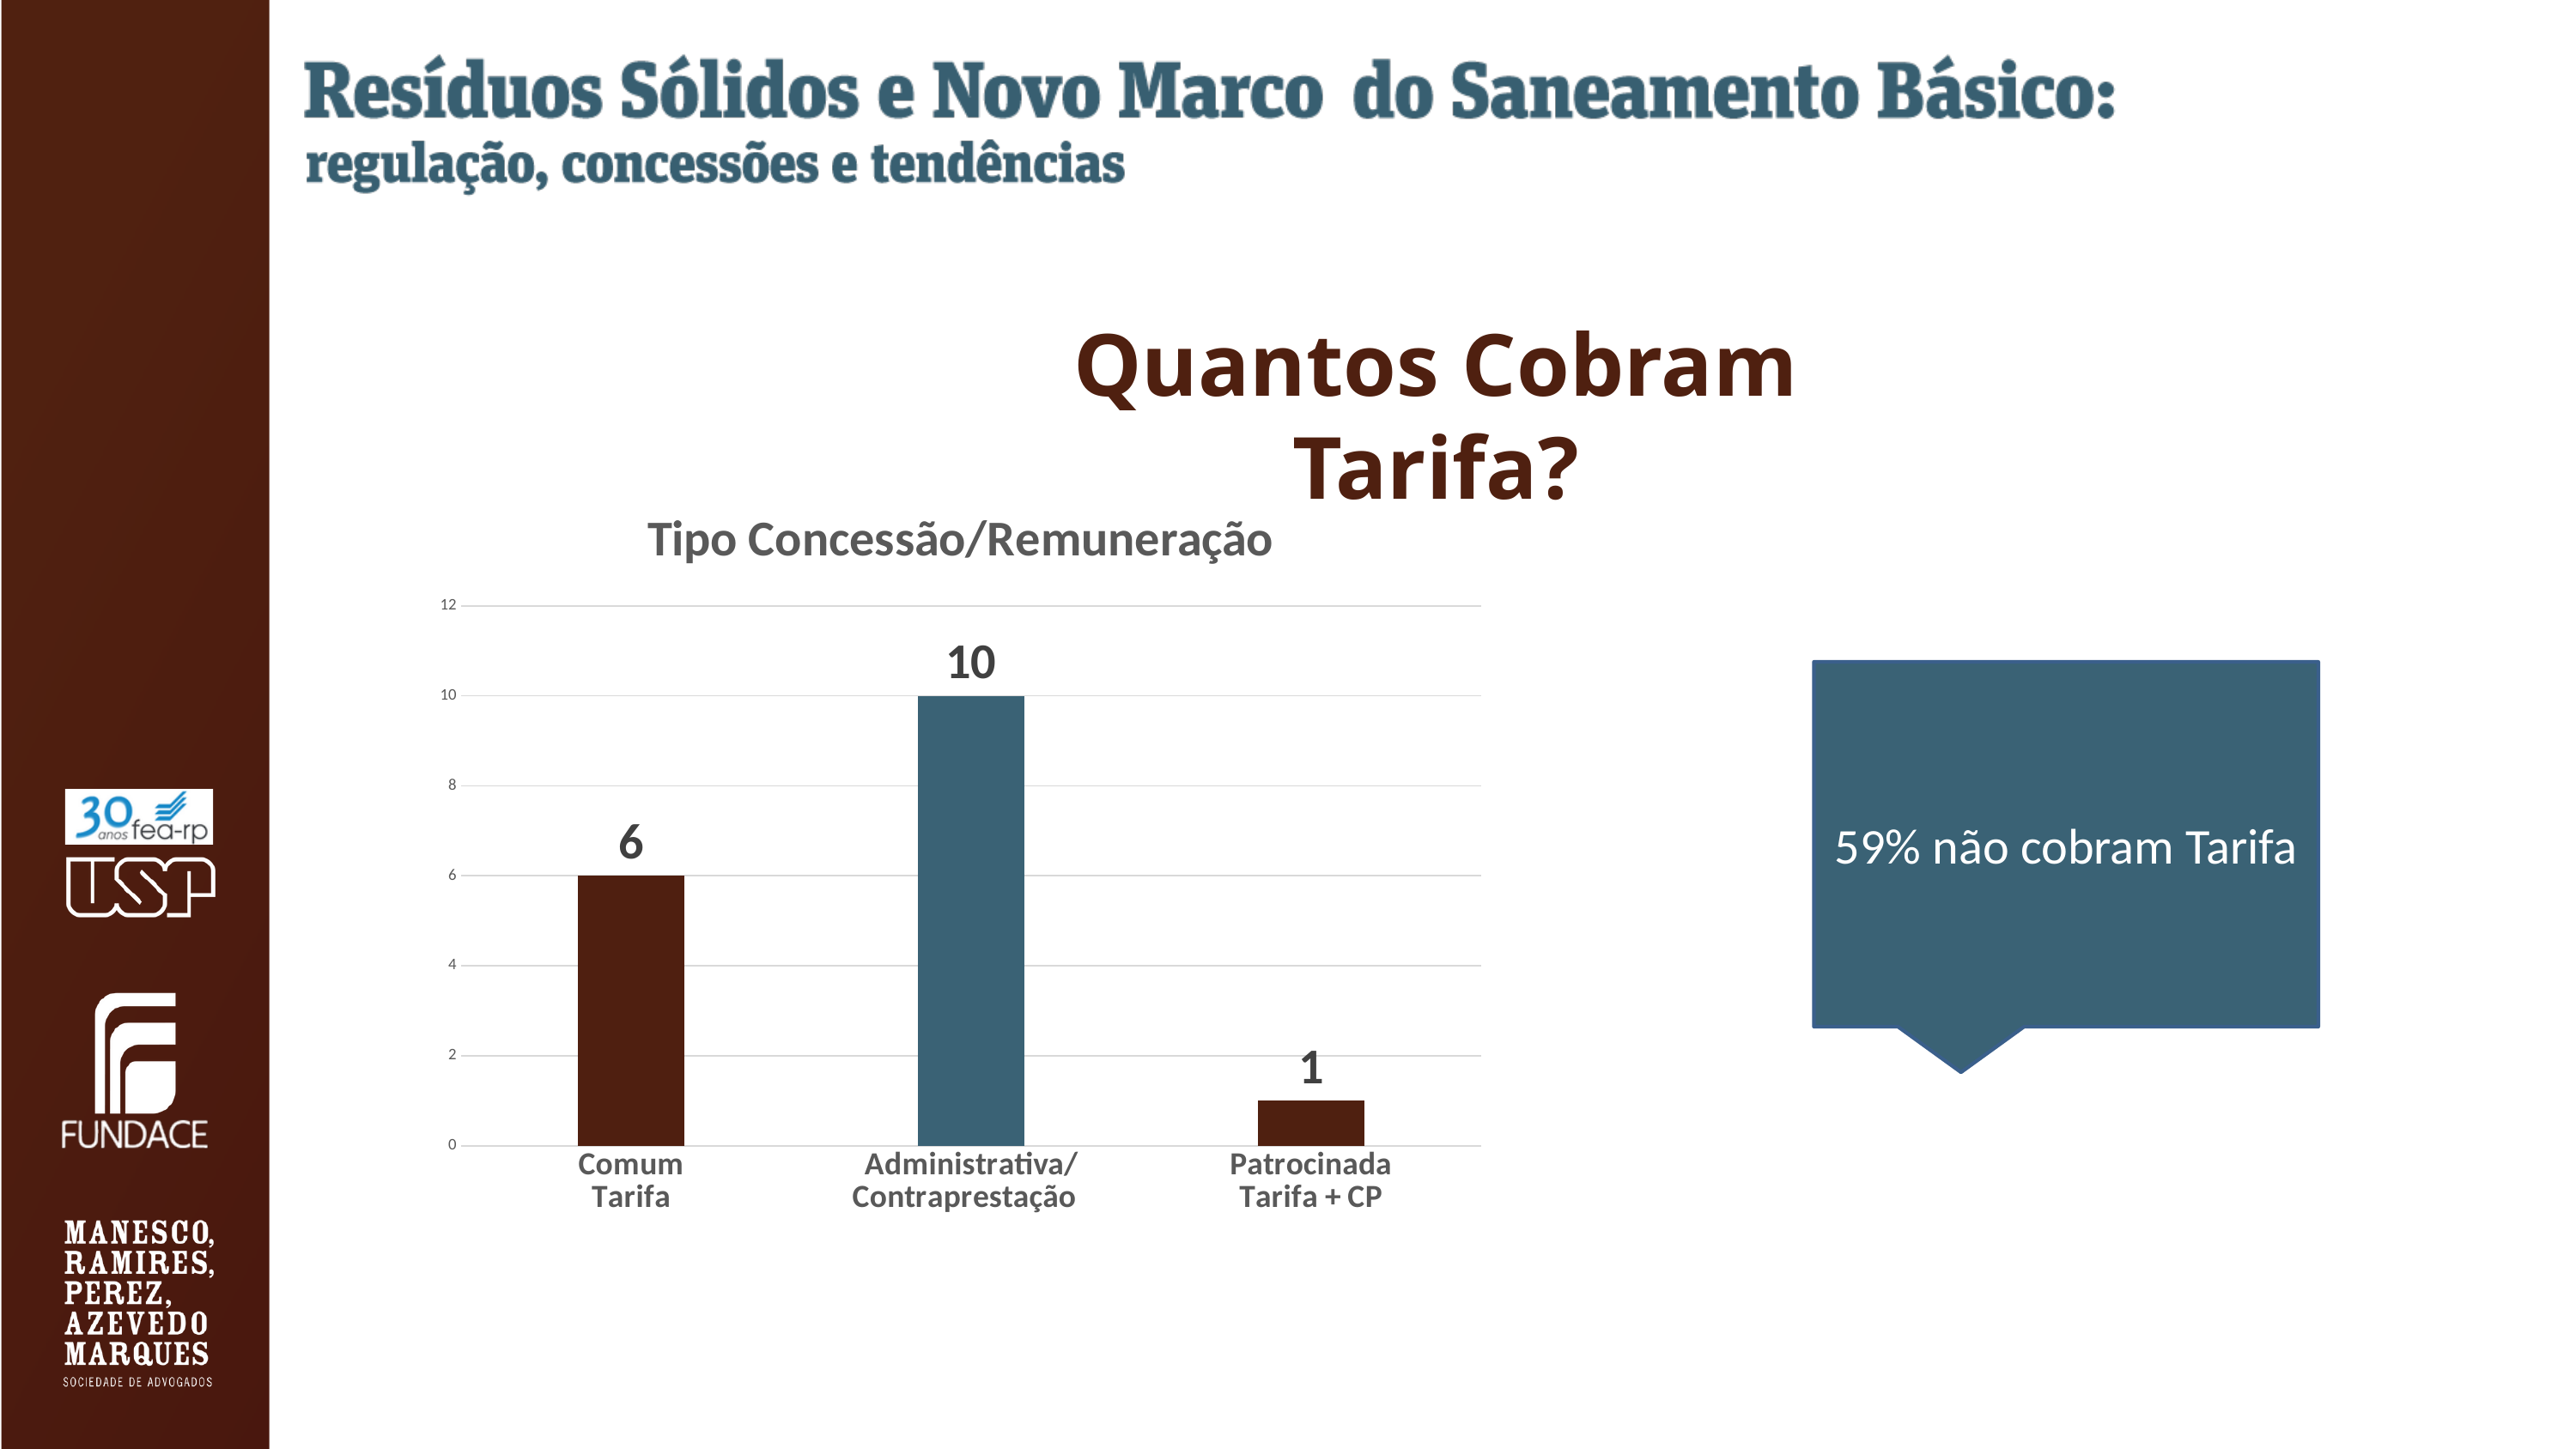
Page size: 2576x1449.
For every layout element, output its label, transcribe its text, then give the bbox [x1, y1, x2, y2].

picture [302, 45, 2426, 206]
chart [418, 481, 1504, 1231]
text_box Quantos Cobram Tarifa? [933, 303, 1939, 523]
picture [0, 0, 270, 1449]
text_box 59% não cobram Tarifa [1812, 659, 2321, 1074]
